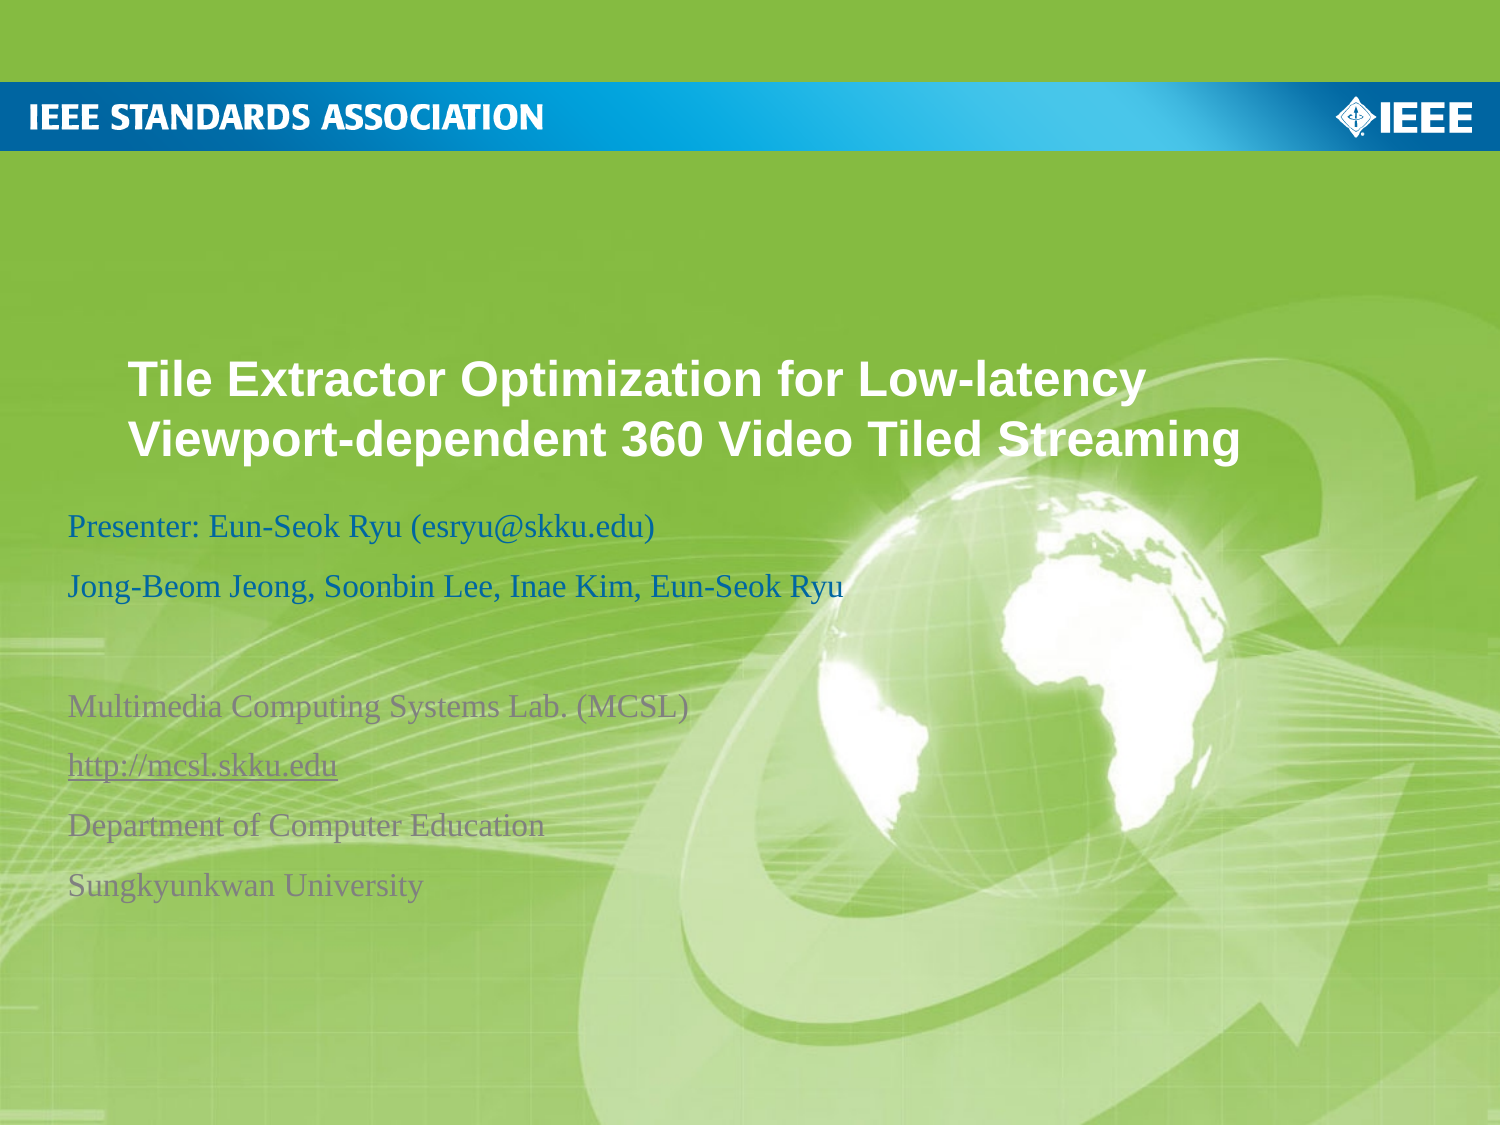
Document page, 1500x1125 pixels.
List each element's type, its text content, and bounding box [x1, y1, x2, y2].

title Tile Extractor Optimization for Low-latency Viewport-dependent 360 Video Tiled Streaming [112, 306, 1427, 475]
list Presenter: Eun-Seok Ryu (esryu@skku.edu) Jong-Beom Jeong, Soonbin Lee, Inae Kim, Eun-Seok Ryu Multimedia Computing Systems Lab. (MCSL) http://mcsl.skku.edu Department of Computer Education Sungkyunkwan University [52, 494, 1477, 953]
picture [0, 0, 1500, 1125]
